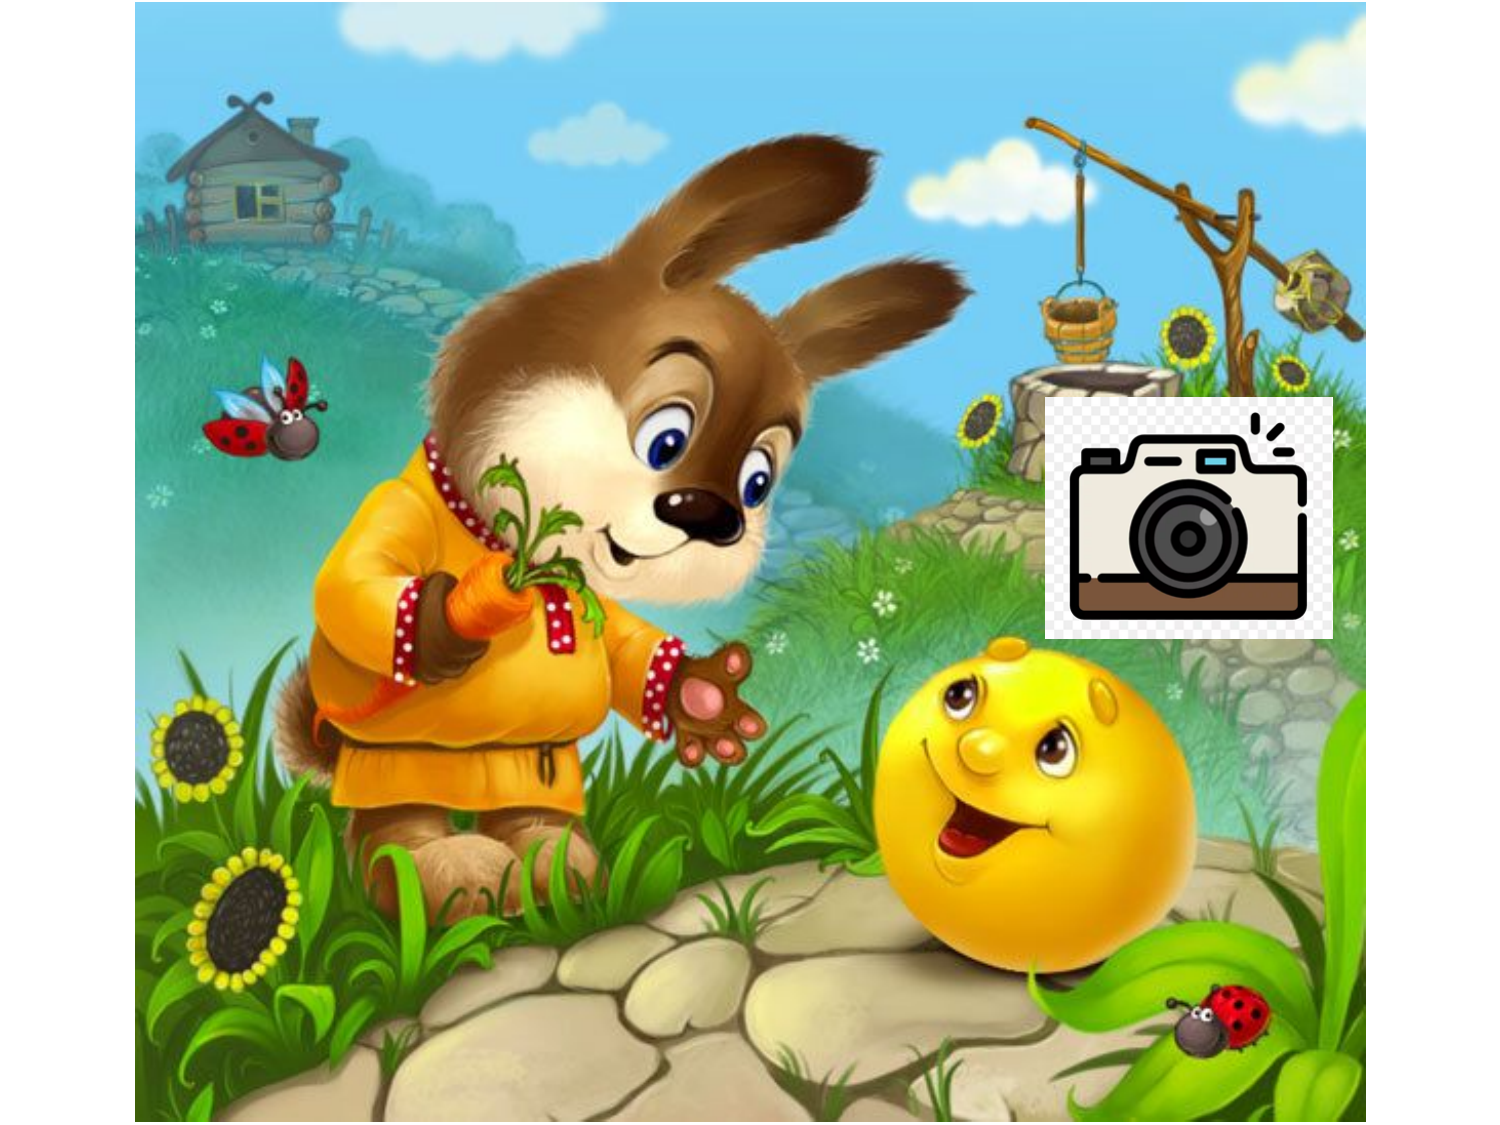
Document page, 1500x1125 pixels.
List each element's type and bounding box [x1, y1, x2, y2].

picture [135, 2, 1366, 1123]
